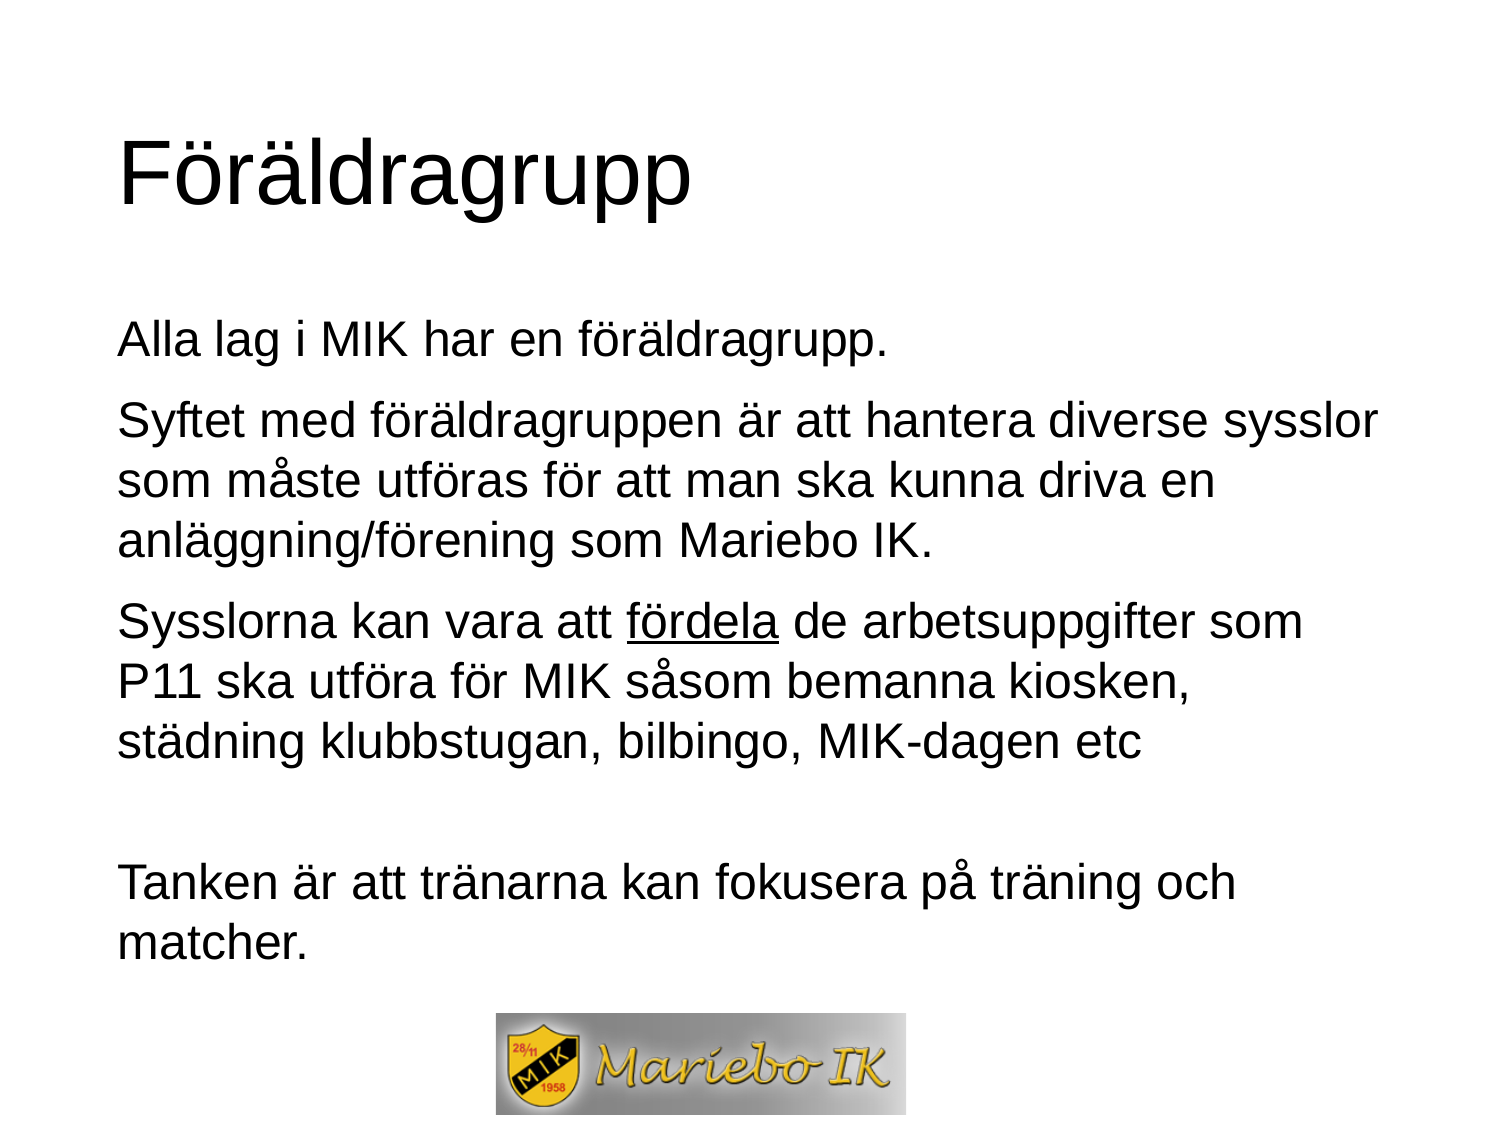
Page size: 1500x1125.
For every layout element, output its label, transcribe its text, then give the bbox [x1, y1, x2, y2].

text_box Alla lag i MIK har en föräldragrupp. Syftet med föräldragruppen är att hantera diverse sysslor som måste utföras för att man ska kunna driva en anläggning/förening som Mariebo IK. Sysslorna kan vara att fördela de arbetsuppgifter som P11 ska utföra för MIK såsom bemanna kiosken, städning klubbstugan, bilbingo, MIK-dagen etc Tanken är att tränarna kan fokusera på träning och matcher. [103, 299, 1397, 1022]
picture [495, 1022, 907, 1115]
text_box Föräldragrupp [103, 59, 1397, 277]
